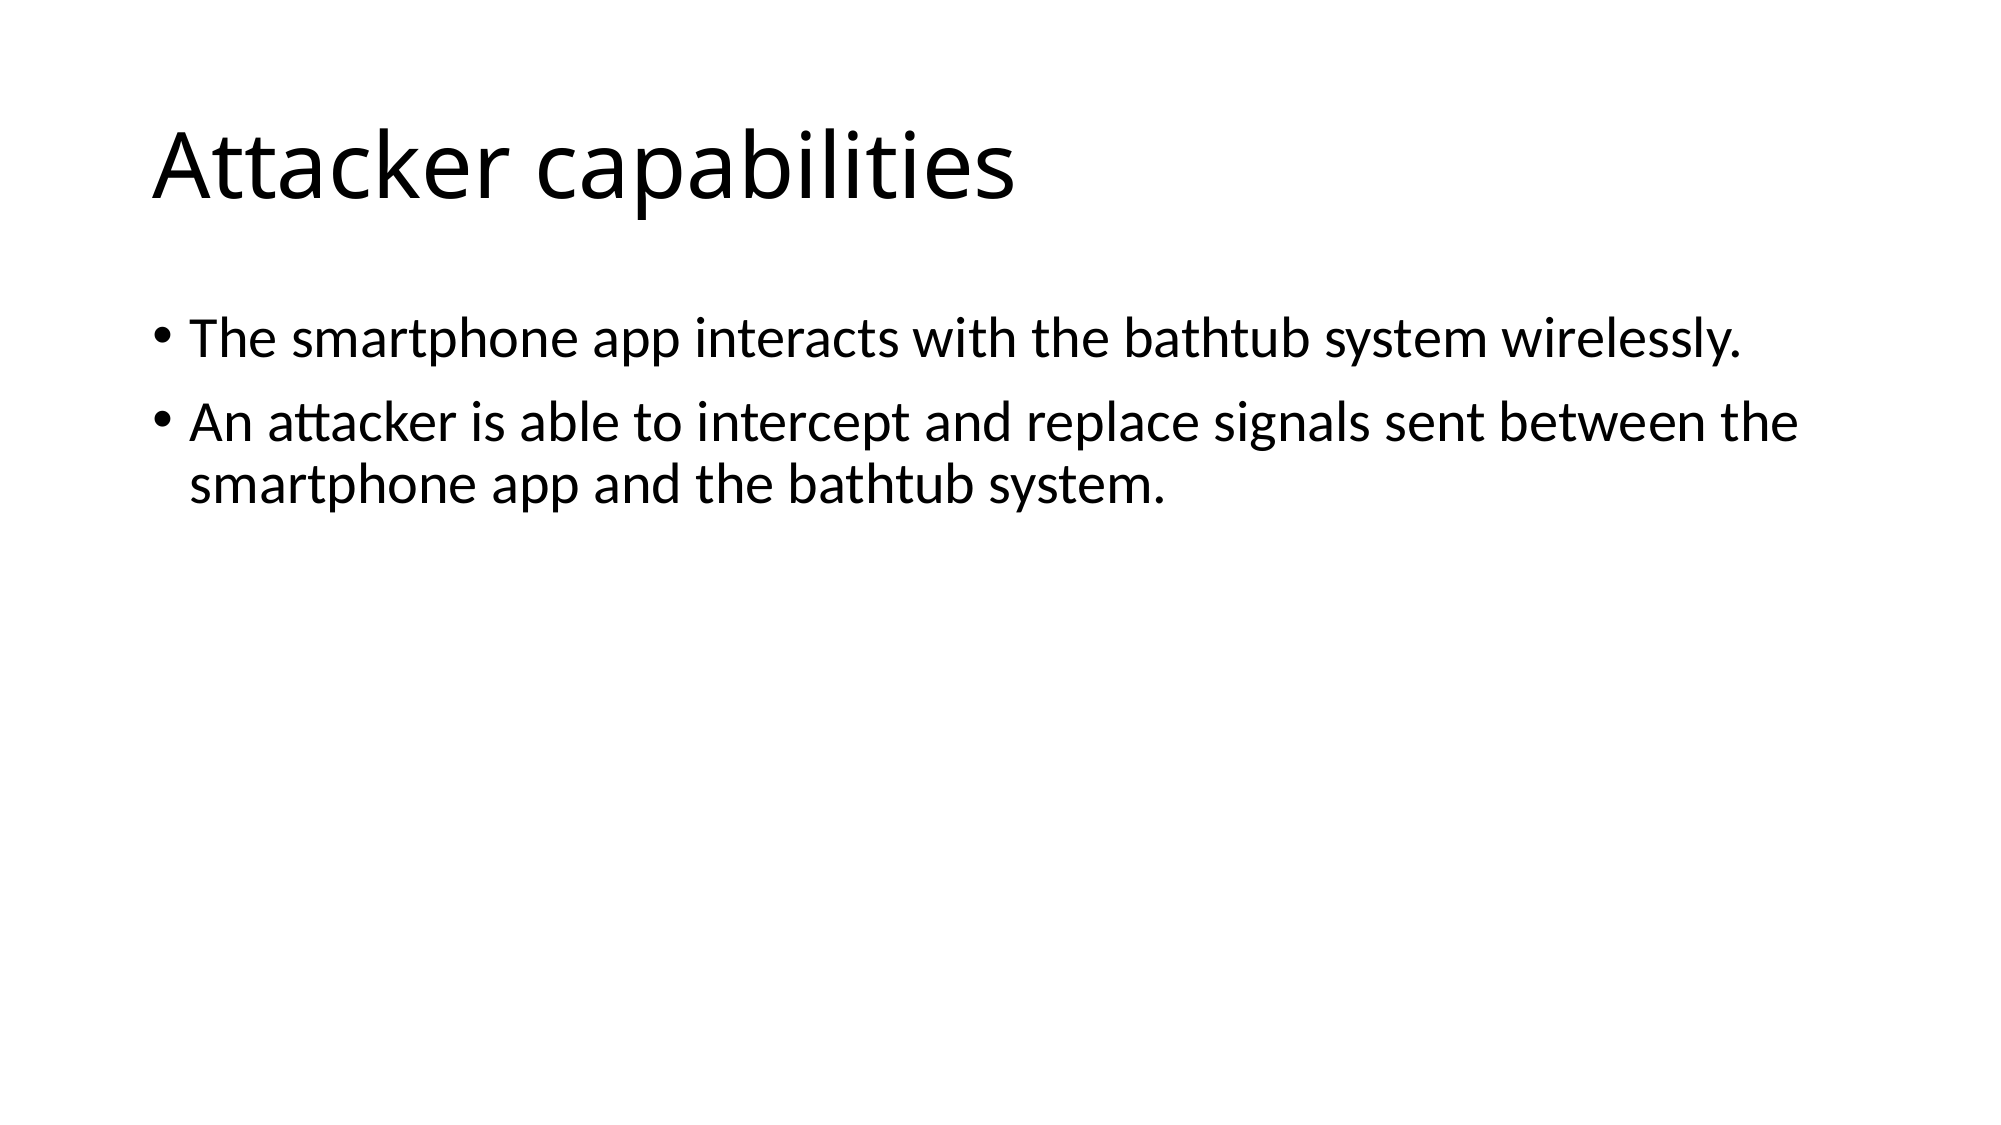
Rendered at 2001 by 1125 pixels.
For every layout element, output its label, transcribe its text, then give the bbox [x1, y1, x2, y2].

list The smartphone app interacts with the bathtub system wirelessly. An attacker is able to intercept and replace signals sent between the smartphone app and the bathtub system. [137, 299, 1863, 1014]
title Attacker capabilities [137, 59, 1863, 278]
